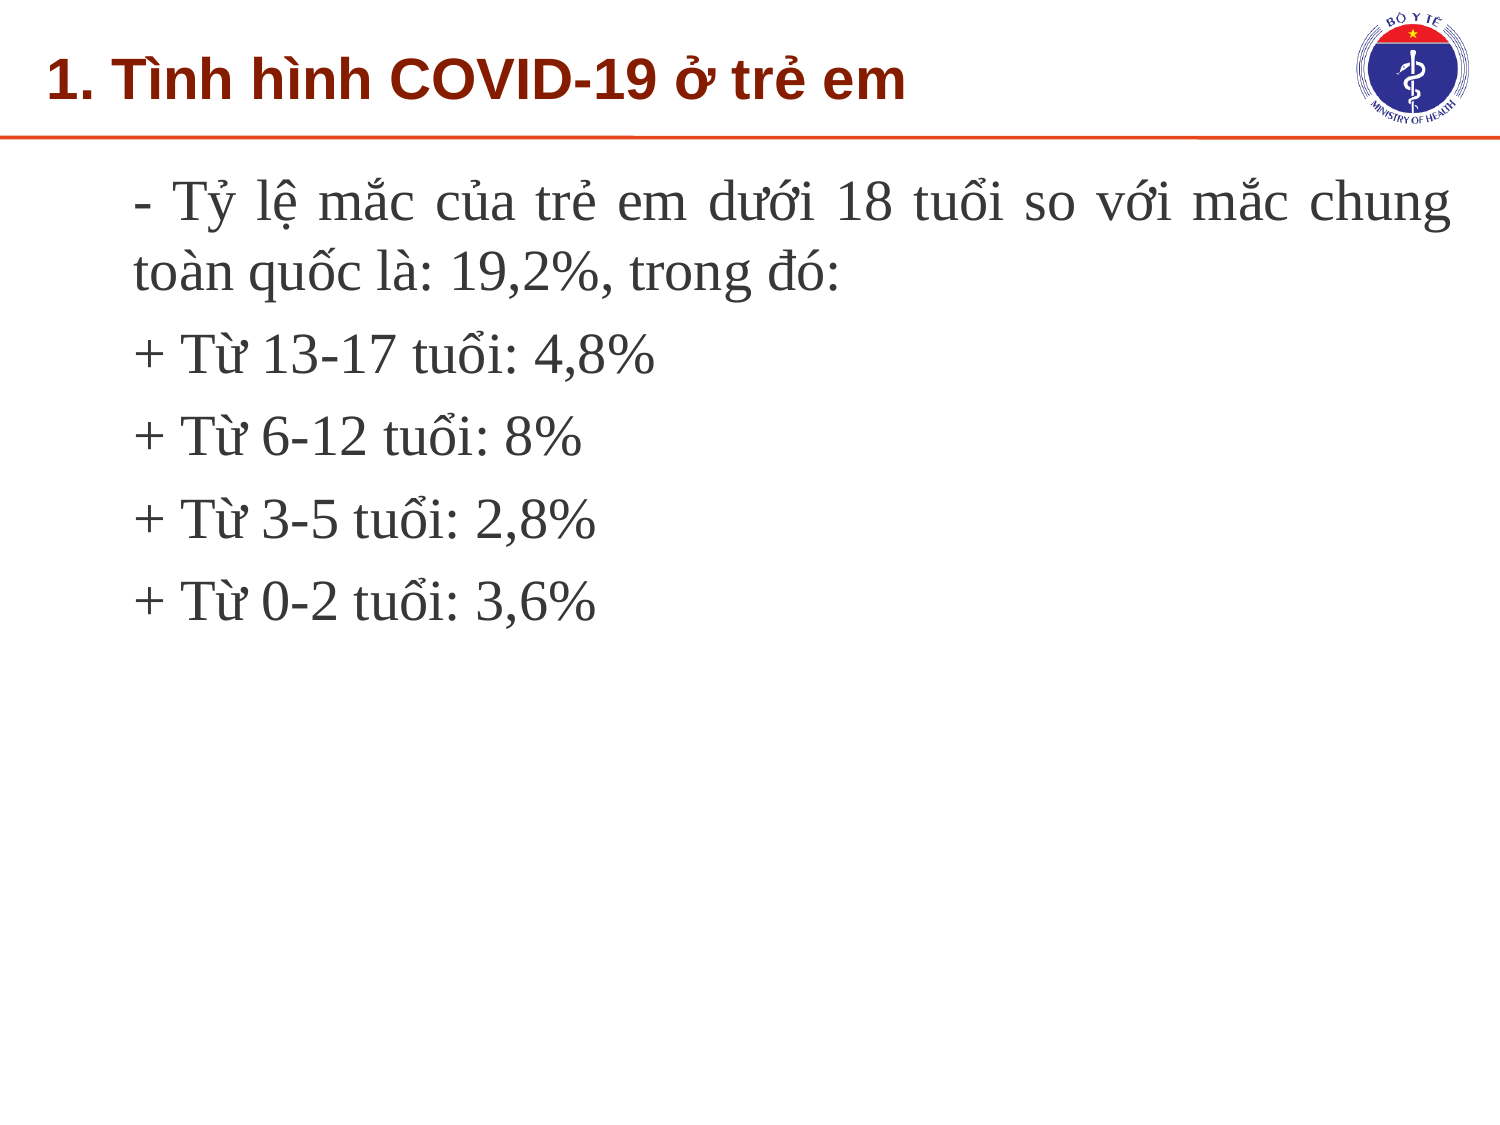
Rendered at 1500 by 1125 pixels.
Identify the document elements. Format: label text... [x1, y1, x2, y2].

title 1. Tình hình COVID-19 ở trẻ em [31, 0, 1270, 156]
picture [1356, 12, 1469, 124]
list - Tỷ lệ mắc của trẻ em dưới 18 tuổi so với mắc chung toàn quốc là: 19,2%, trong đó: + Từ 13-17 tuổi: 4,8% + Từ 6-12 tuổi: 8% + Từ 3-5 tuổi: 2,8% + Từ 0-2 tuổi: 3,6% [62, 154, 1469, 951]
